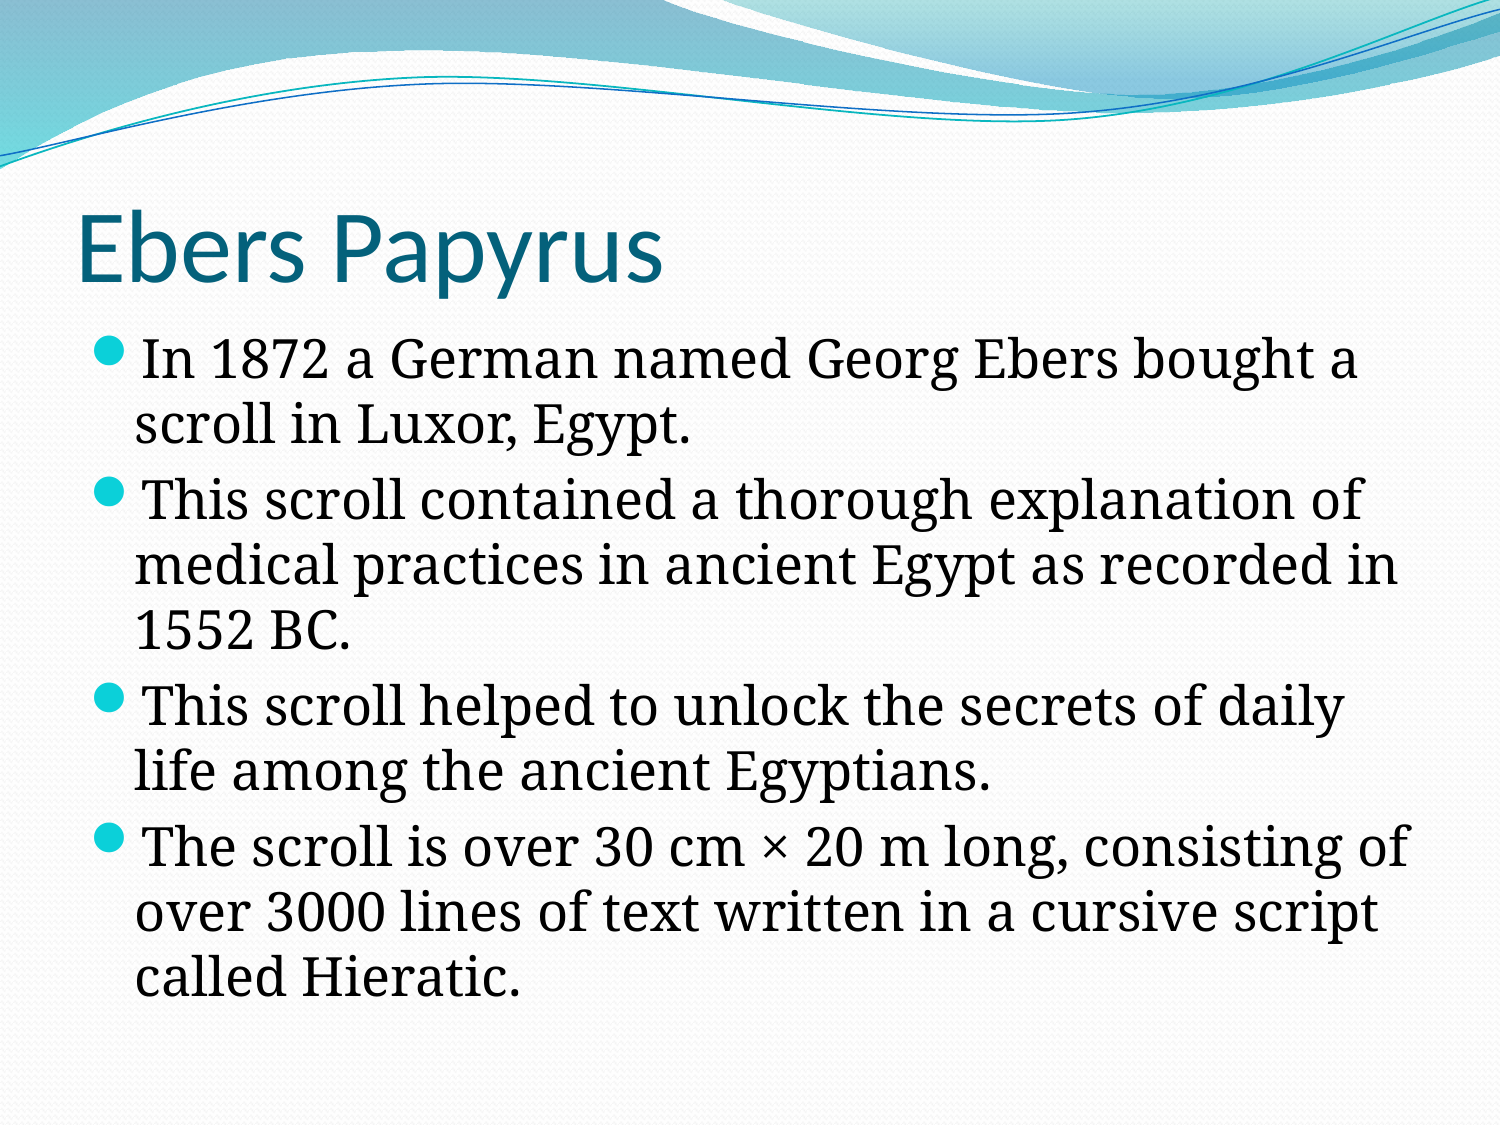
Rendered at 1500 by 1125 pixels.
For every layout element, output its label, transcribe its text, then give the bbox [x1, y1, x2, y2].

title Ebers Papyrus [75, 115, 1425, 303]
list In 1872 a German named Georg Ebers bought a scroll in Luxor, Egypt. This scroll contained a thorough explanation of medical practices in ancient Egypt as recorded in 1552 BC. This scroll helped to unlock the secrets of daily life among the ancient Egyptians. The scroll is over 30 cm × 20 m long, consisting of over 3000 lines of text written in a cursive script called Hieratic. [75, 317, 1425, 1038]
